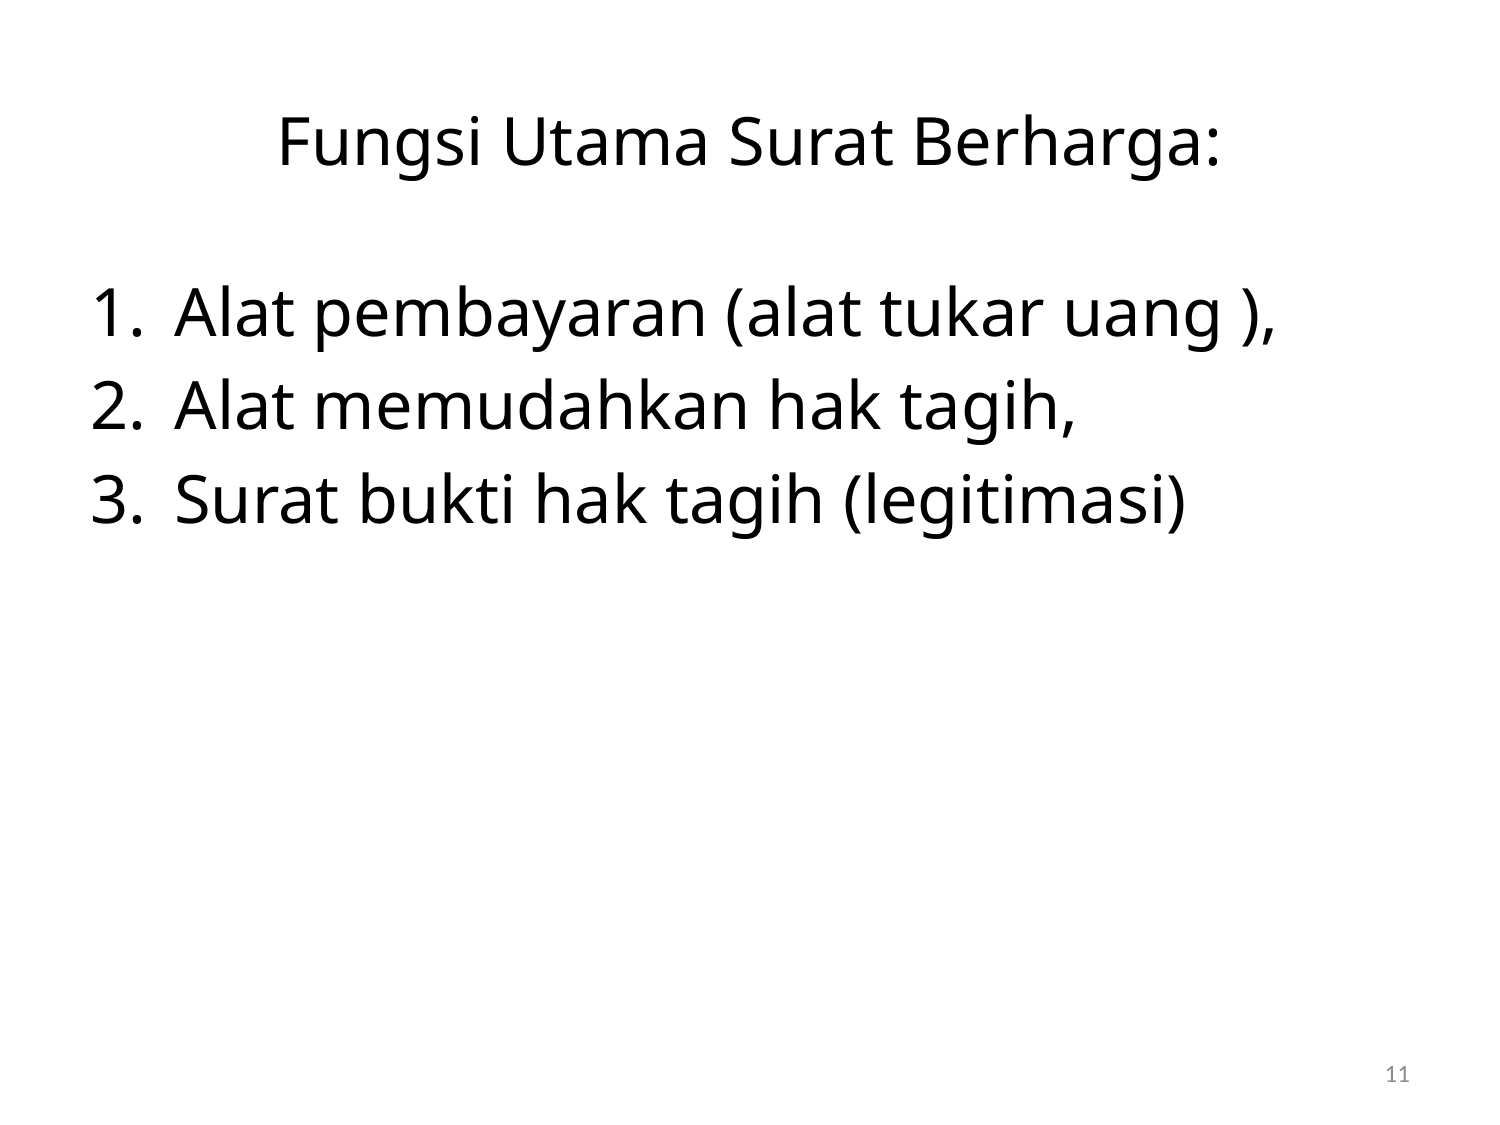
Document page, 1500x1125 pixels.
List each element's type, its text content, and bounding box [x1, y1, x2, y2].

slide_number 11 [1074, 1042, 1425, 1103]
list Alat pembayaran (alat tukar uang ), Alat memudahkan hak tagih, Surat bukti hak tagih (legitimasi) [75, 262, 1425, 1005]
title Fungsi Utama Surat Berharga: [75, 45, 1425, 233]
